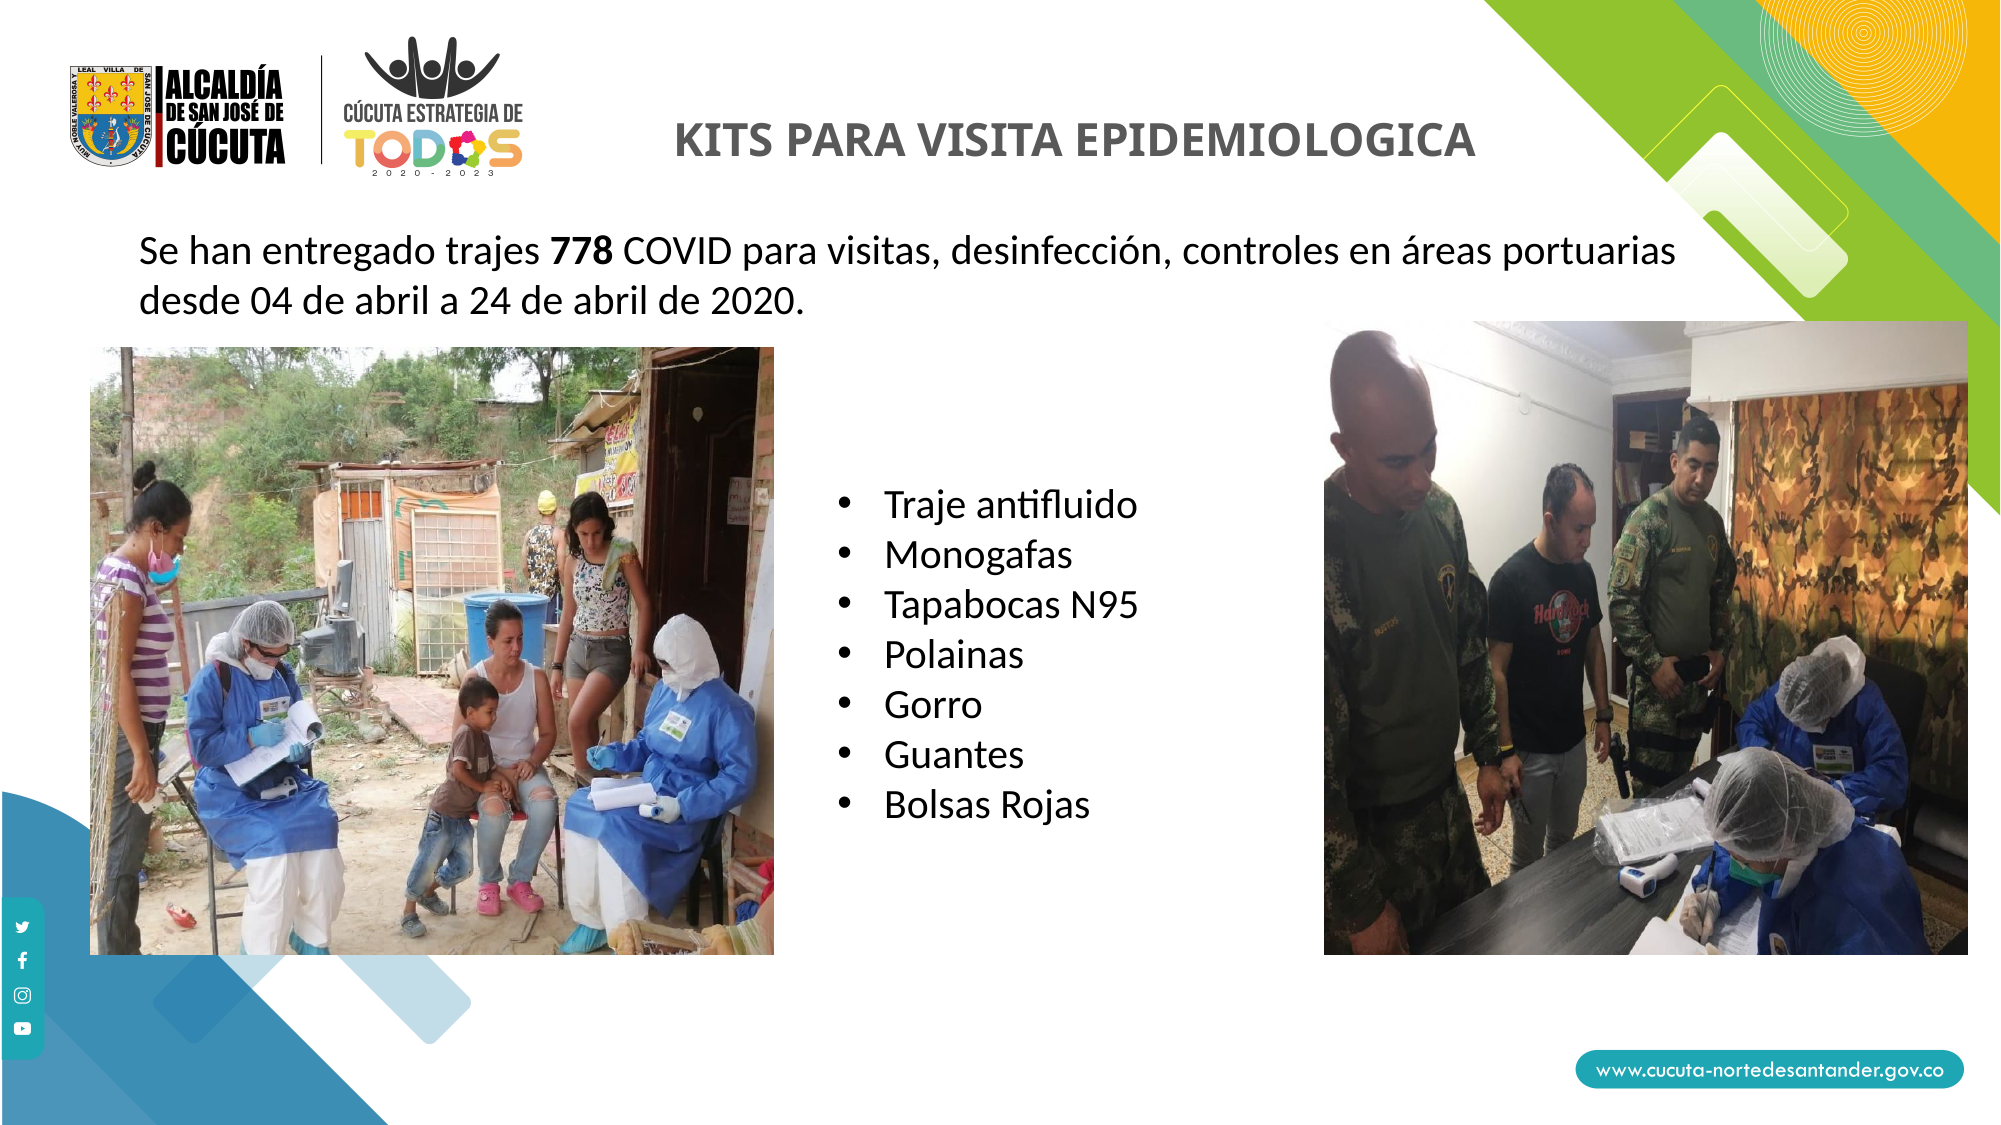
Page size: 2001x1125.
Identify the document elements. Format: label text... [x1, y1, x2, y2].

text_box Se han entregado trajes 778 COVID para visitas, desinfección, controles en áreas portuarias desde 04 de abril a 24 de abril de 2020. [124, 215, 1720, 331]
text_box Traje antifluido Monogafas Tapabocas N95 Polainas Gorro Guantes Bolsas Rojas [822, 469, 1323, 835]
text_box KITS PARA VISITA EPIDEMIOLOGICA [565, 48, 1586, 215]
picture [0, 0, 2001, 1125]
